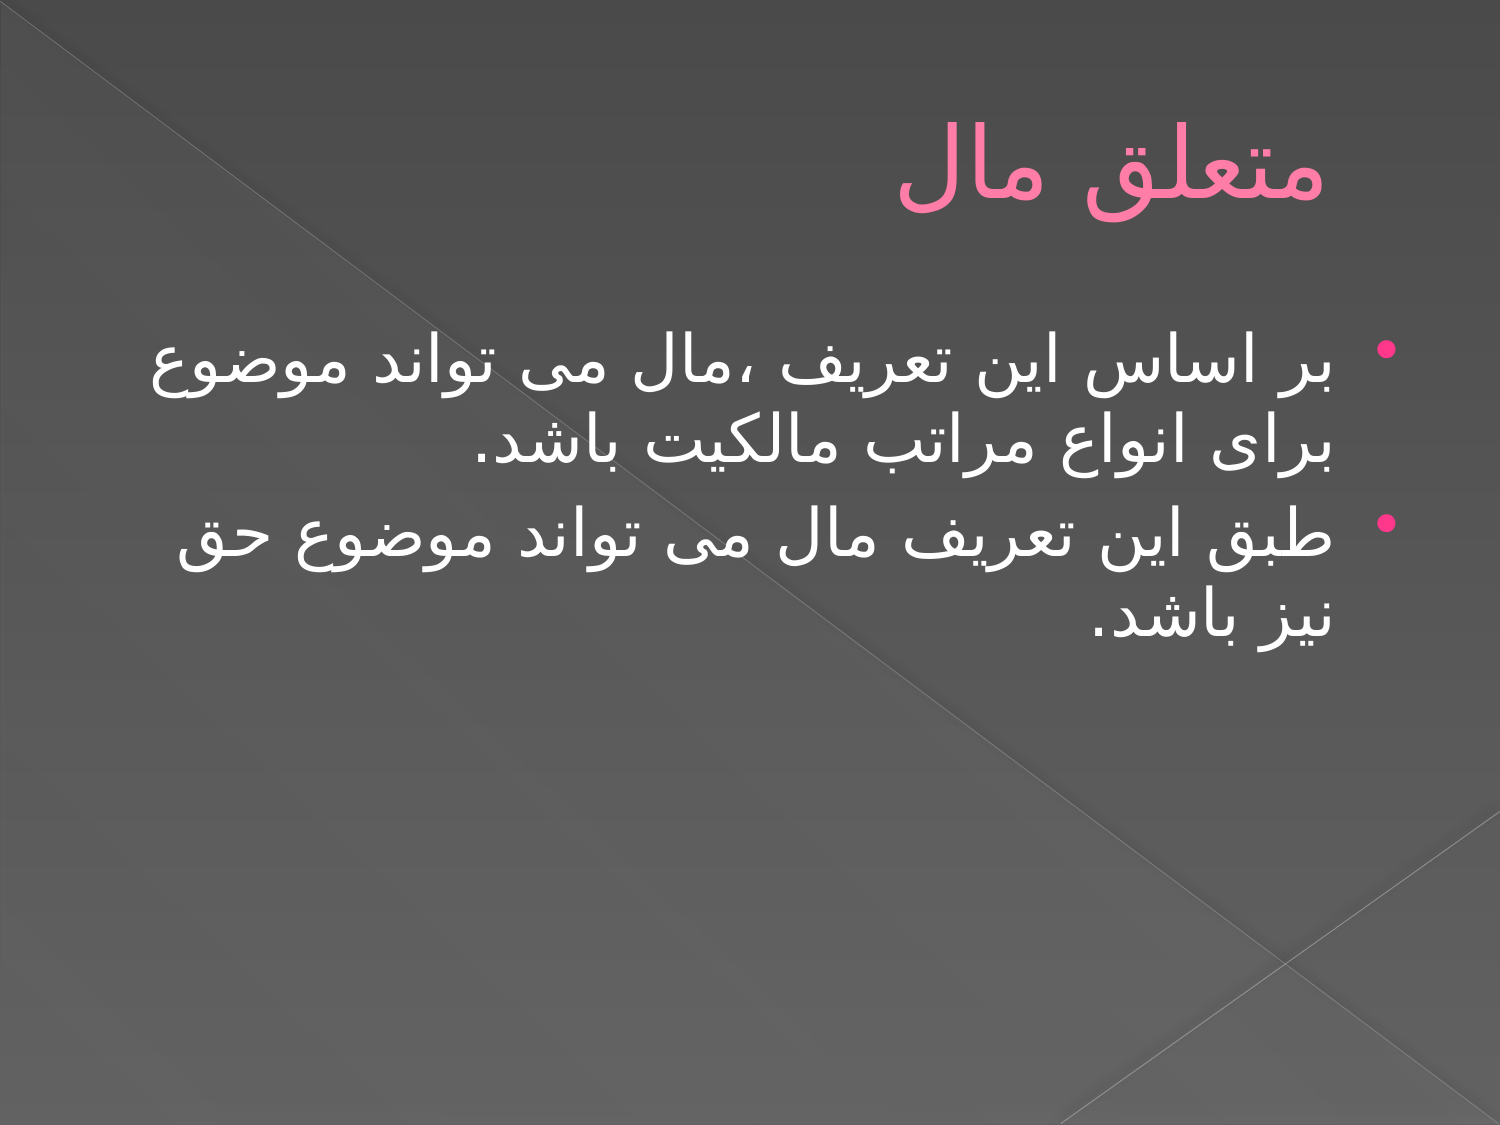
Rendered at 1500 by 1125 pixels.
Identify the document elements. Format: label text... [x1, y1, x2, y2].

list بر اساس این تعریف ،مال می تواند موضوع برای انواع مراتب مالکیت باشد. طبق این تعریف مال می تواند موضوع حق نیز باشد. [75, 308, 1425, 1059]
title متعلق مال [75, 43, 1425, 274]
